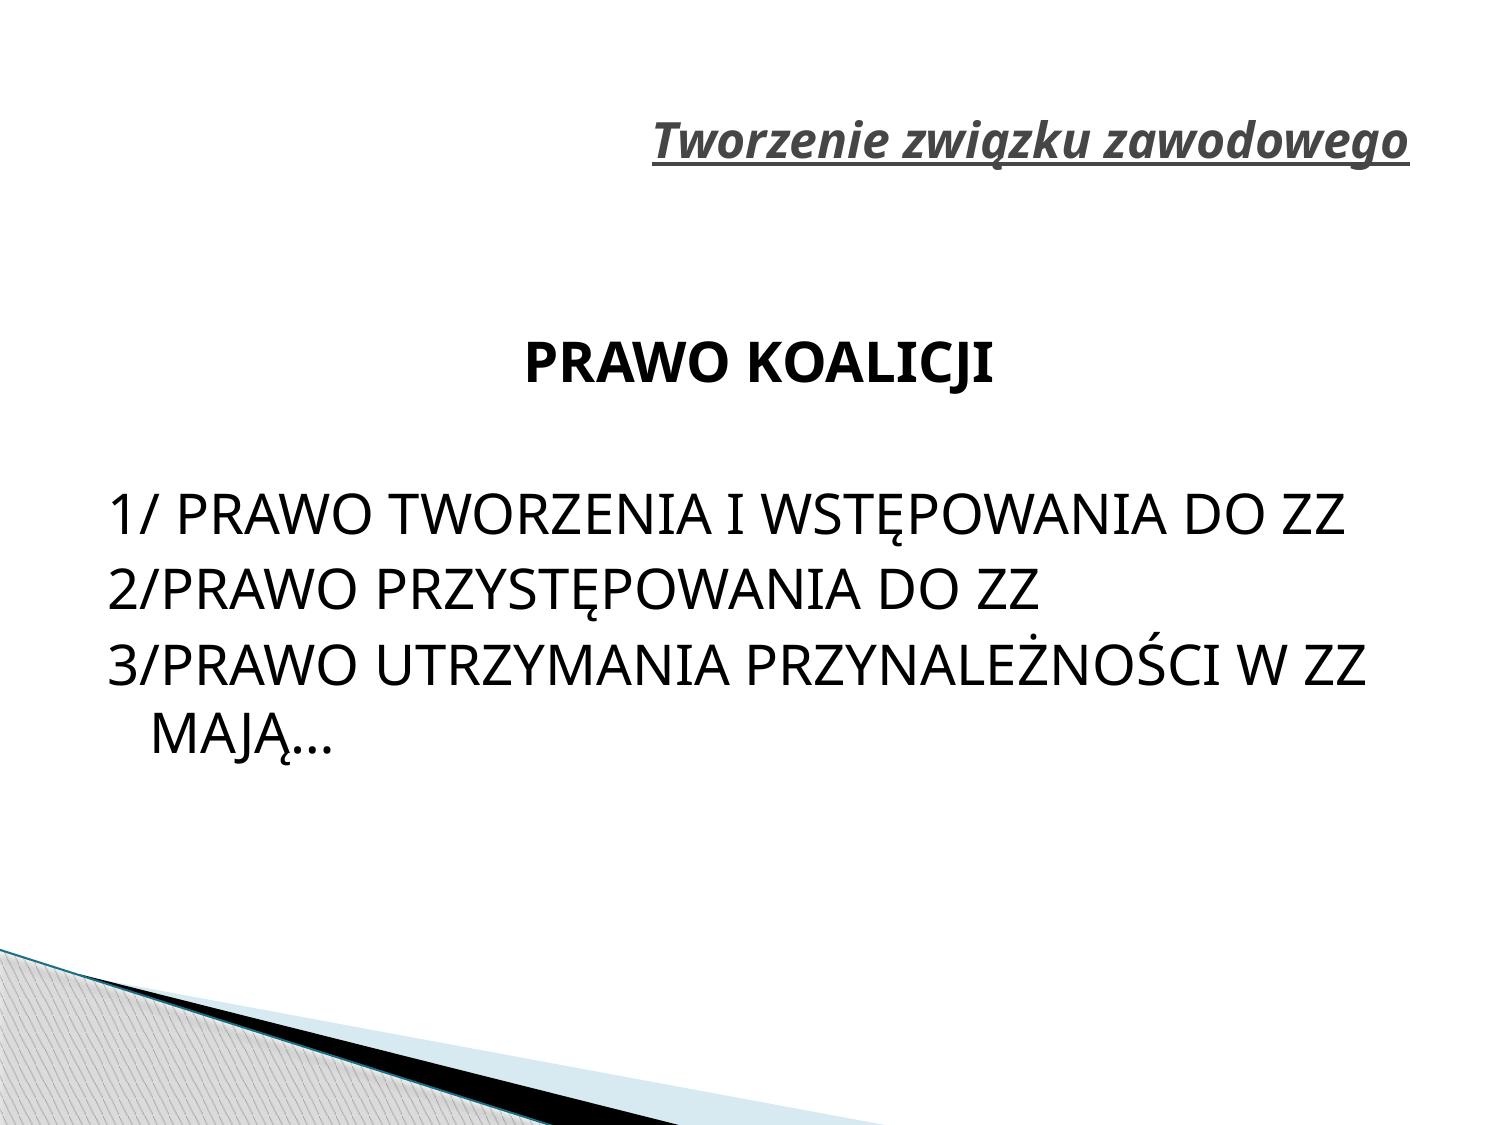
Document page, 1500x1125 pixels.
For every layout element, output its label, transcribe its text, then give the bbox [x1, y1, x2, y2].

list PRAWO KOALICJI 1/ PRAWO TWORZENIA I WSTĘPOWANIA DO ZZ 2/PRAWO PRZYSTĘPOWANIA DO ZZ 3/PRAWO UTRZYMANIA PRZYNALEŻNOŚCI W ZZ MAJĄ… [75, 243, 1425, 986]
title Tworzenie związku zawodowego [75, 45, 1425, 233]
